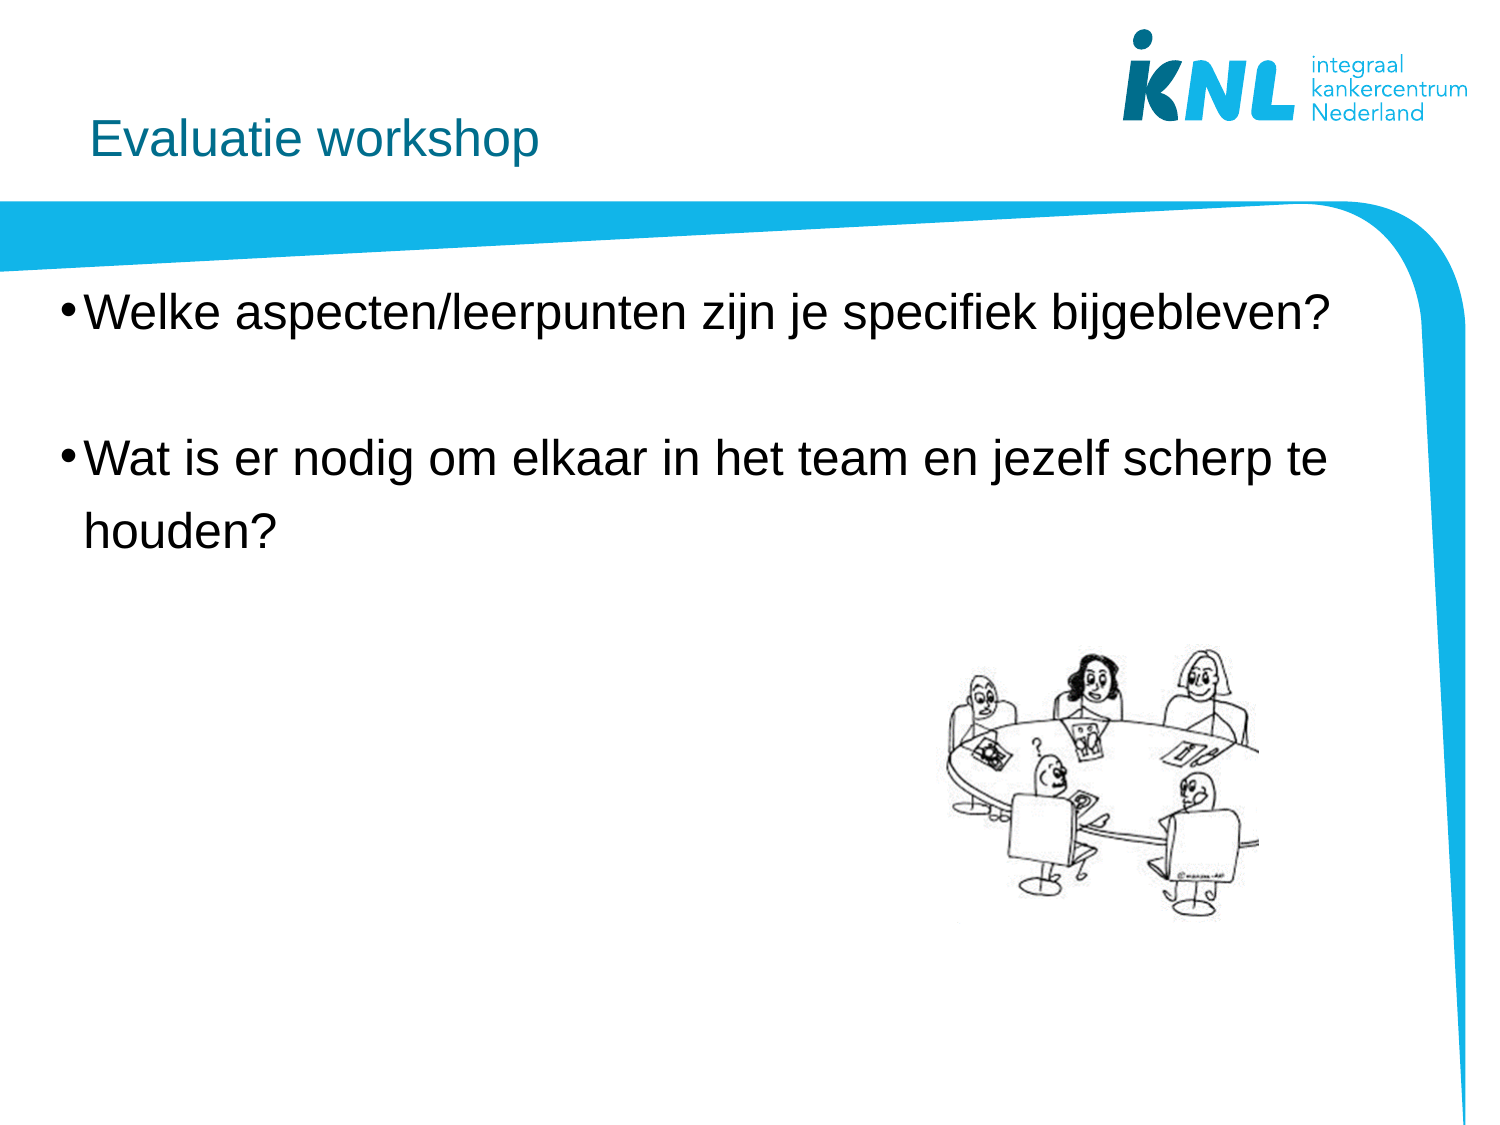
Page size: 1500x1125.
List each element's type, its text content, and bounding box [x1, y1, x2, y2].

picture [889, 632, 1259, 925]
title Evaluatie workshop [77, 42, 1075, 168]
list Welke aspecten/leerpunten zijn je specifiek bijgebleven?​ Wat is er nodig om elkaar in het team en jezelf scherp te houden? ​ [47, 266, 1395, 999]
